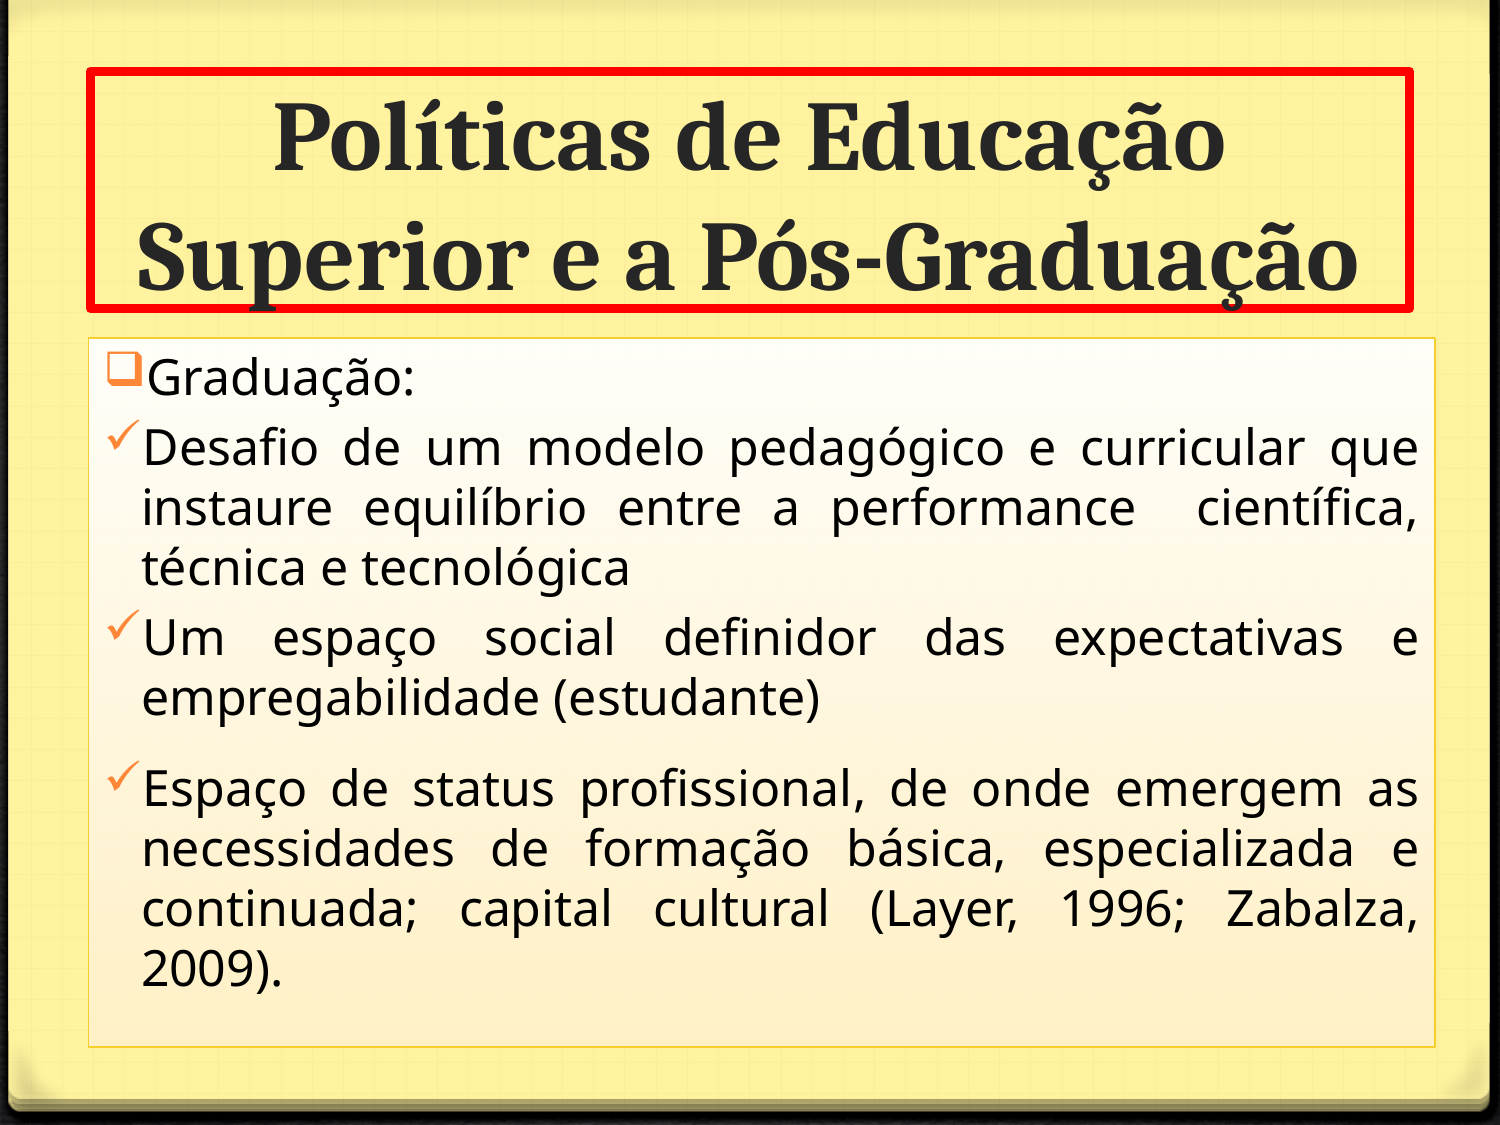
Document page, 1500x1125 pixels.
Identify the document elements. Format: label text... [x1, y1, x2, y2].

title Políticas de Educação Superior e a Pós-Graduação [90, 71, 1410, 309]
picture [0, 0, 1500, 1125]
list Graduação: Desafio de um modelo pedagógico e curricular que instaure equilíbrio entre a performance científica, técnica e tecnológica Um espaço social definidor das expectativas e empregabilidade (estudante) Espaço de status profissional, de onde emergem as necessidades de formação básica, especializada e continuada; capital cultural (Layer, 1996; Zabalza, 2009). [88, 337, 1436, 1048]
